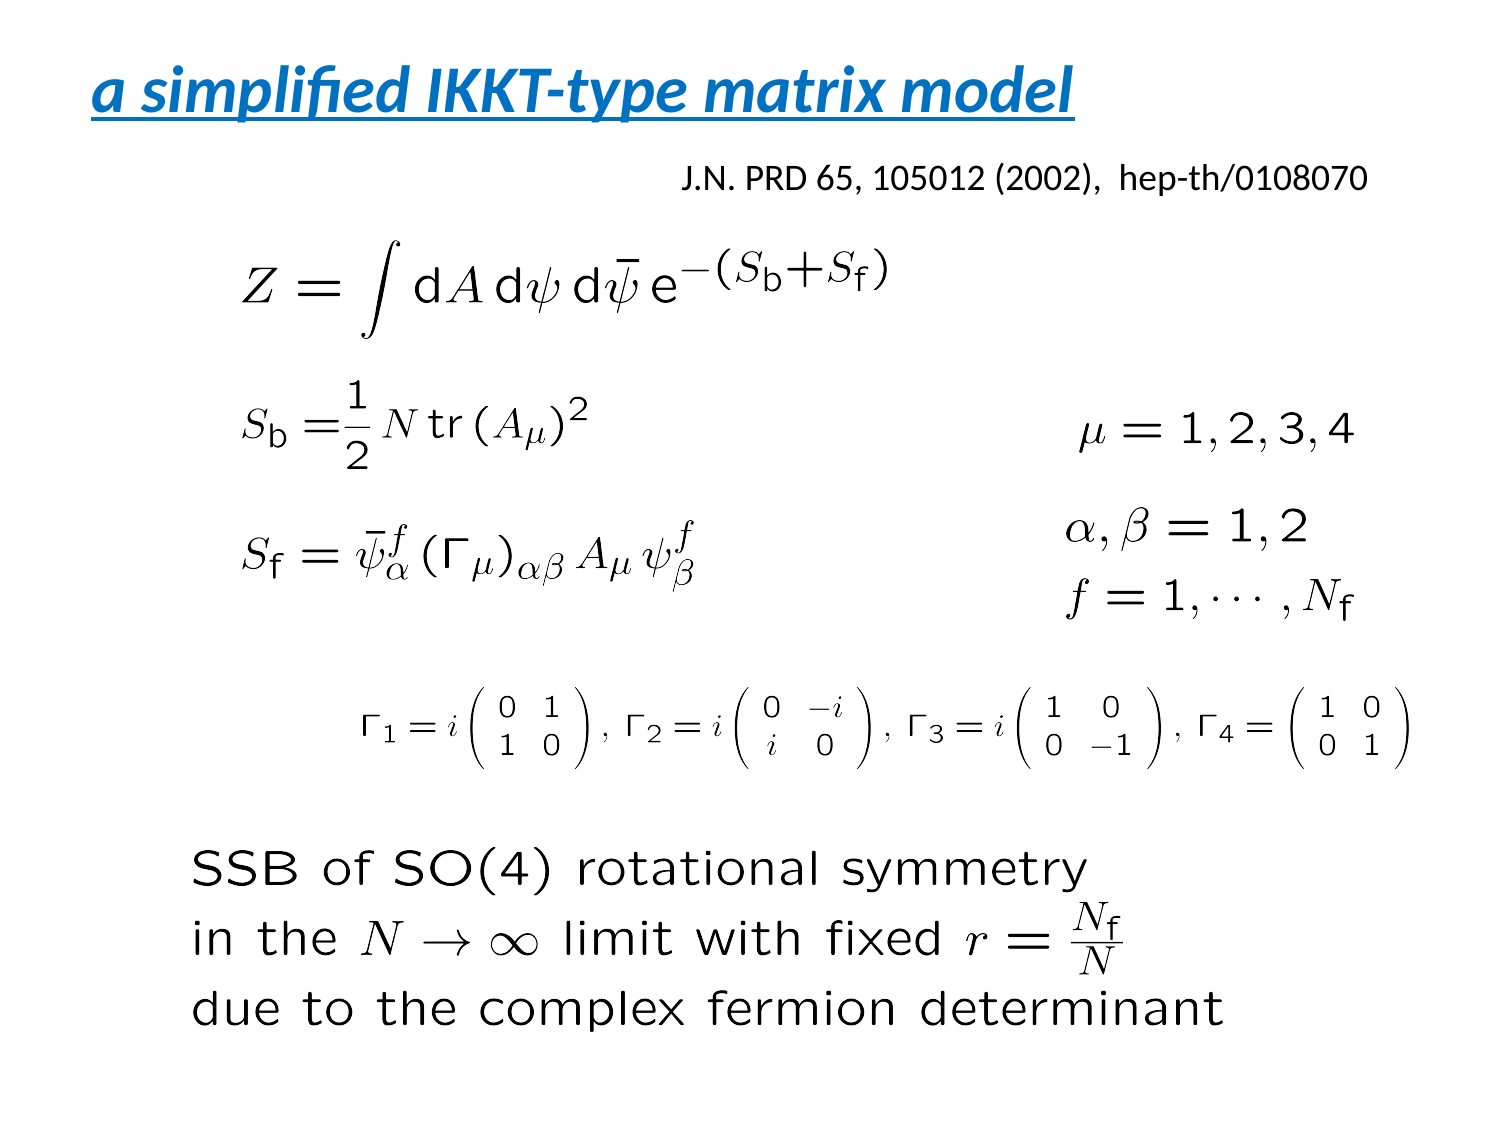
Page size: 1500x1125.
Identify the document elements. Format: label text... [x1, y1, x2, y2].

picture [1066, 578, 1354, 621]
picture [242, 380, 587, 469]
picture [242, 520, 694, 592]
picture [193, 847, 1223, 1032]
picture [242, 240, 887, 339]
picture [1079, 412, 1354, 453]
picture [1066, 507, 1306, 551]
text_box J.N. PRD 65, 105012 (2002), hep-th/0108070 [666, 145, 1417, 206]
text_box a simplified IKKT-type matrix model [76, 38, 1152, 134]
picture [363, 687, 1409, 769]
